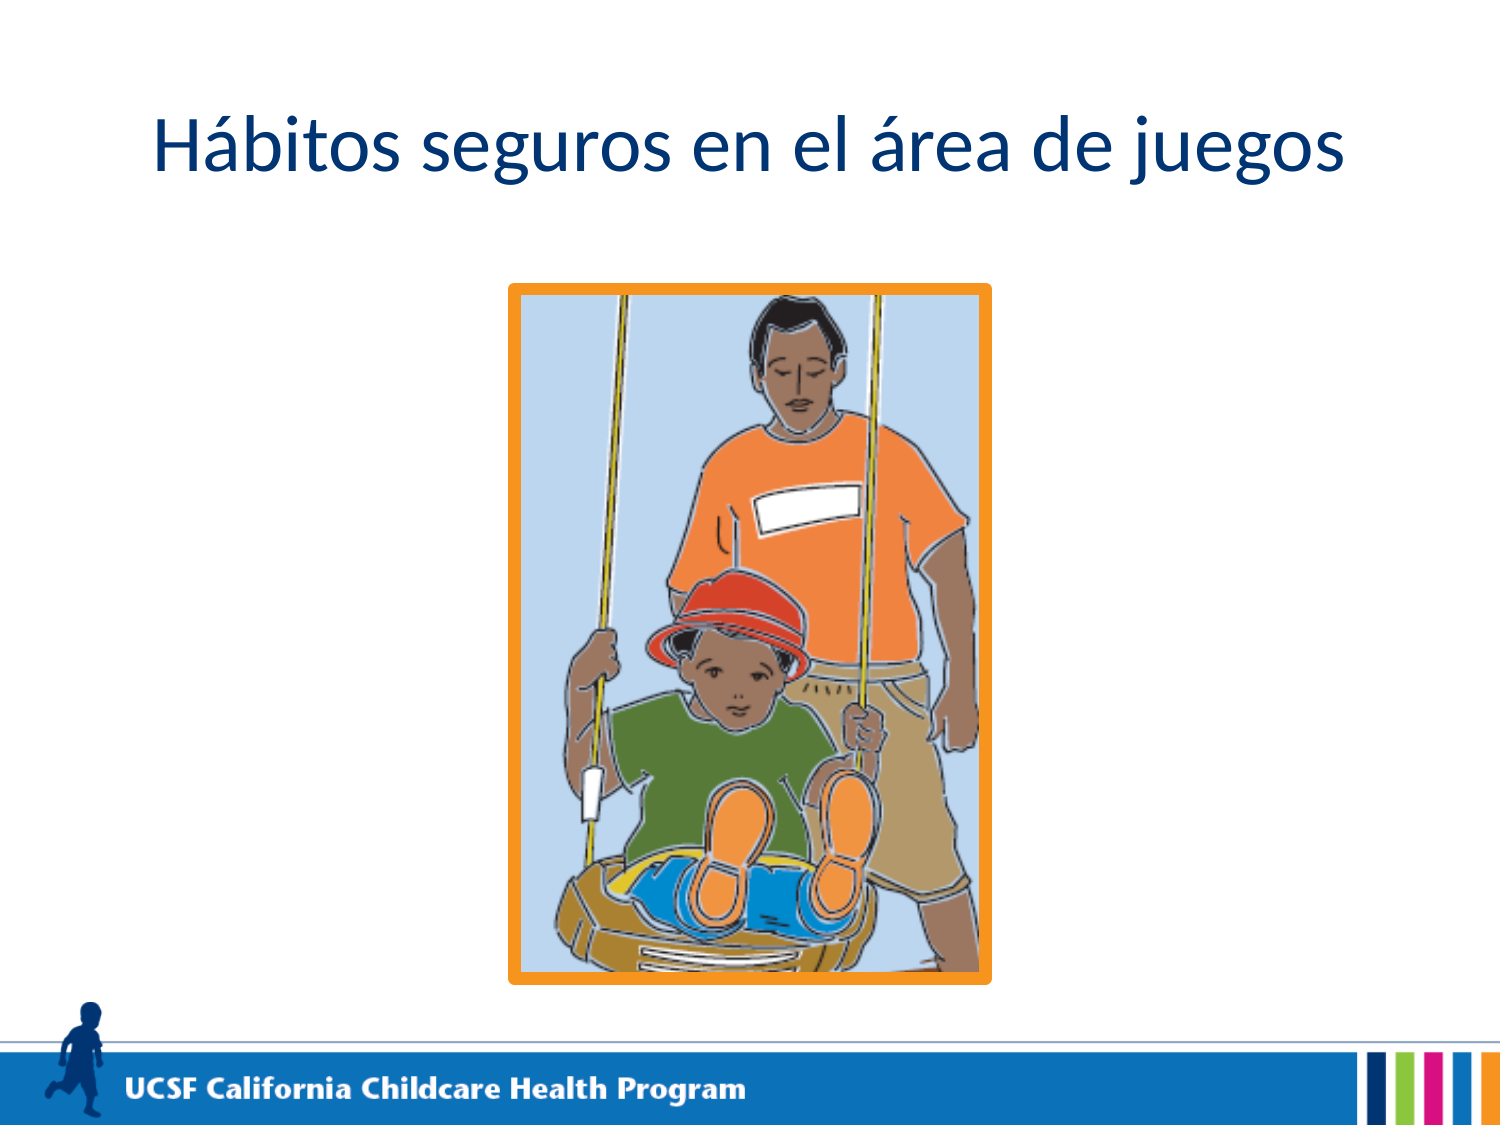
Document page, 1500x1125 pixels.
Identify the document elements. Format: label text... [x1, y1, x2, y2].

title Hábitos seguros en el área de juegos [75, 45, 1425, 233]
picture [0, 1002, 1500, 1125]
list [520, 294, 980, 973]
